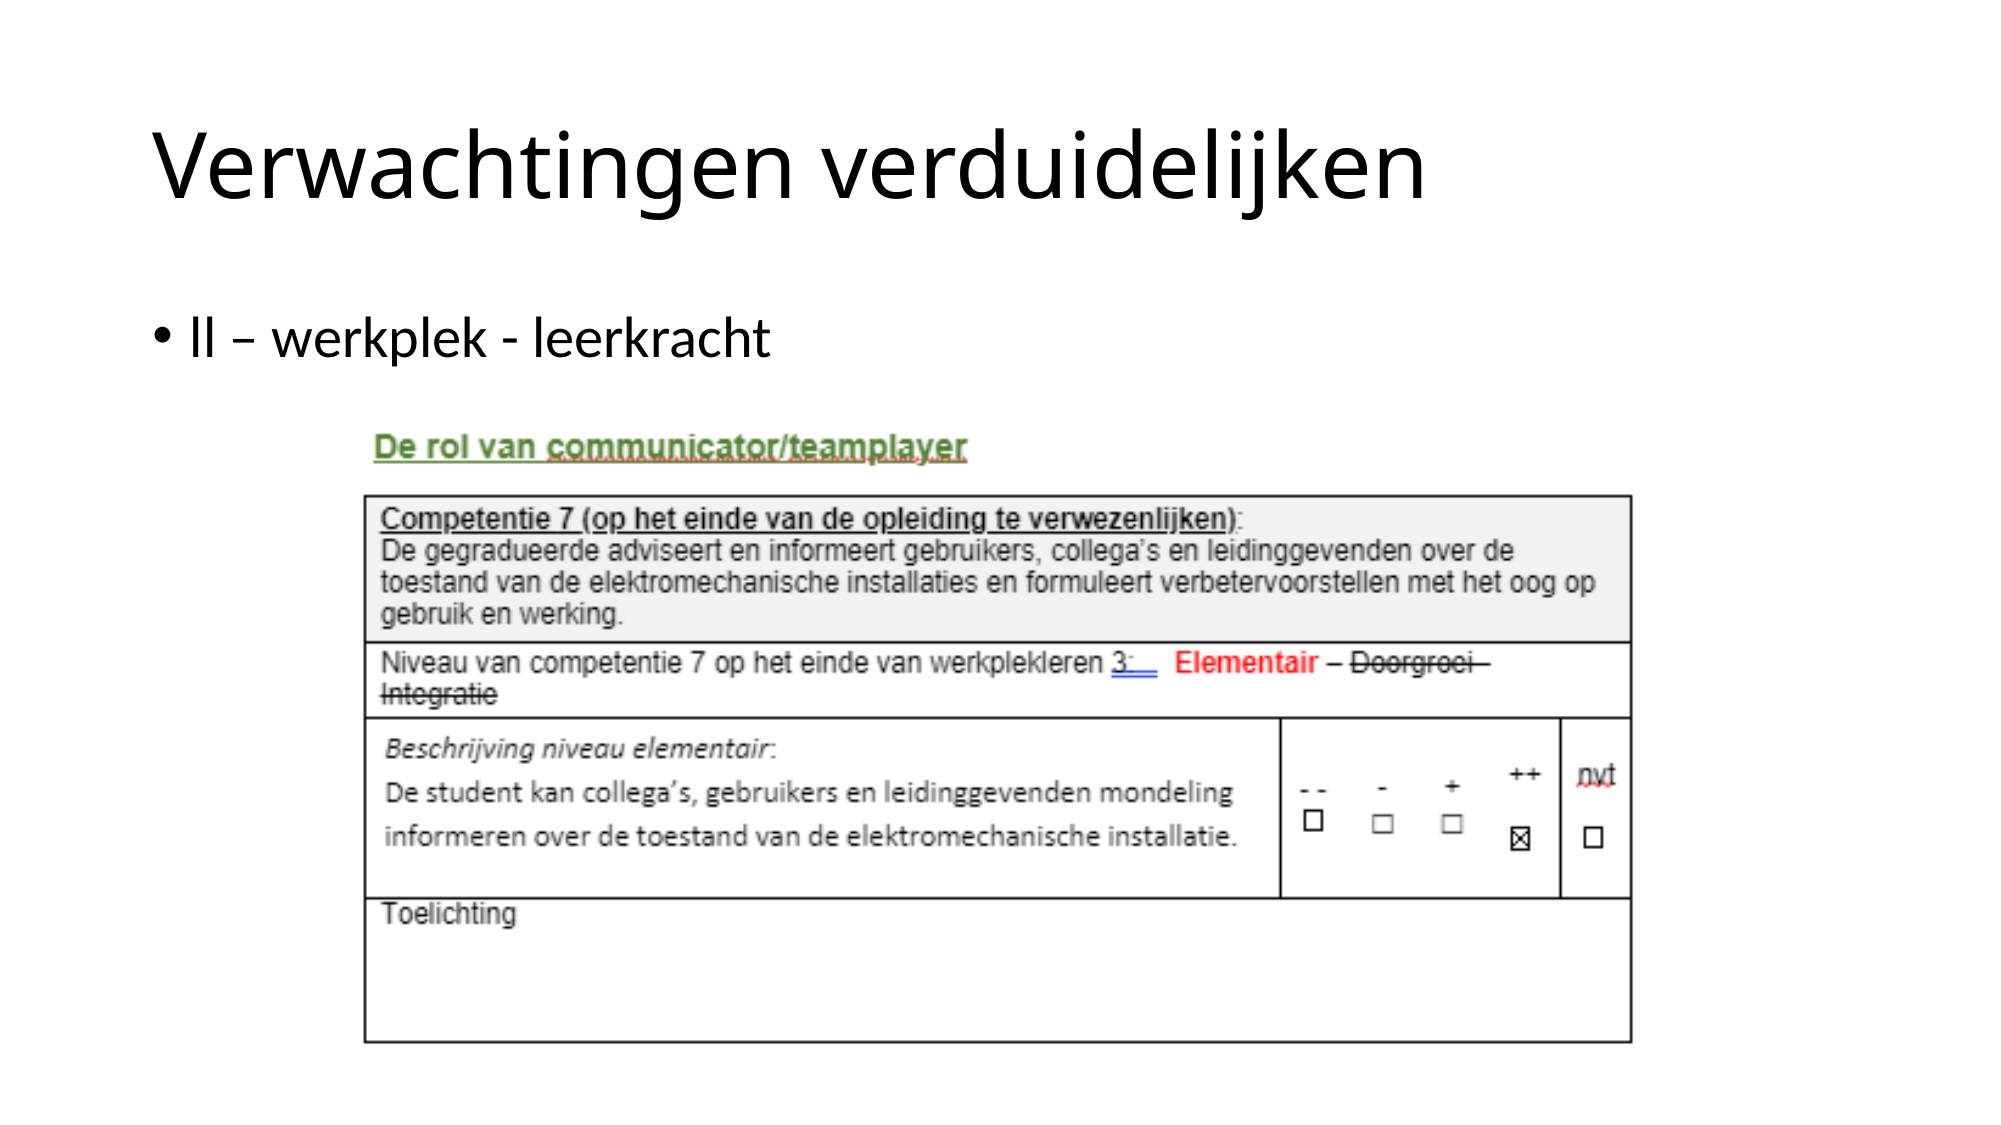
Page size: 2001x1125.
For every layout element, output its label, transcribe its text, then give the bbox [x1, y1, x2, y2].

title Verwachtingen verduidelijken [137, 59, 1863, 278]
list ll – werkplek - leerkracht [137, 299, 1863, 1014]
picture [345, 403, 1655, 1066]
